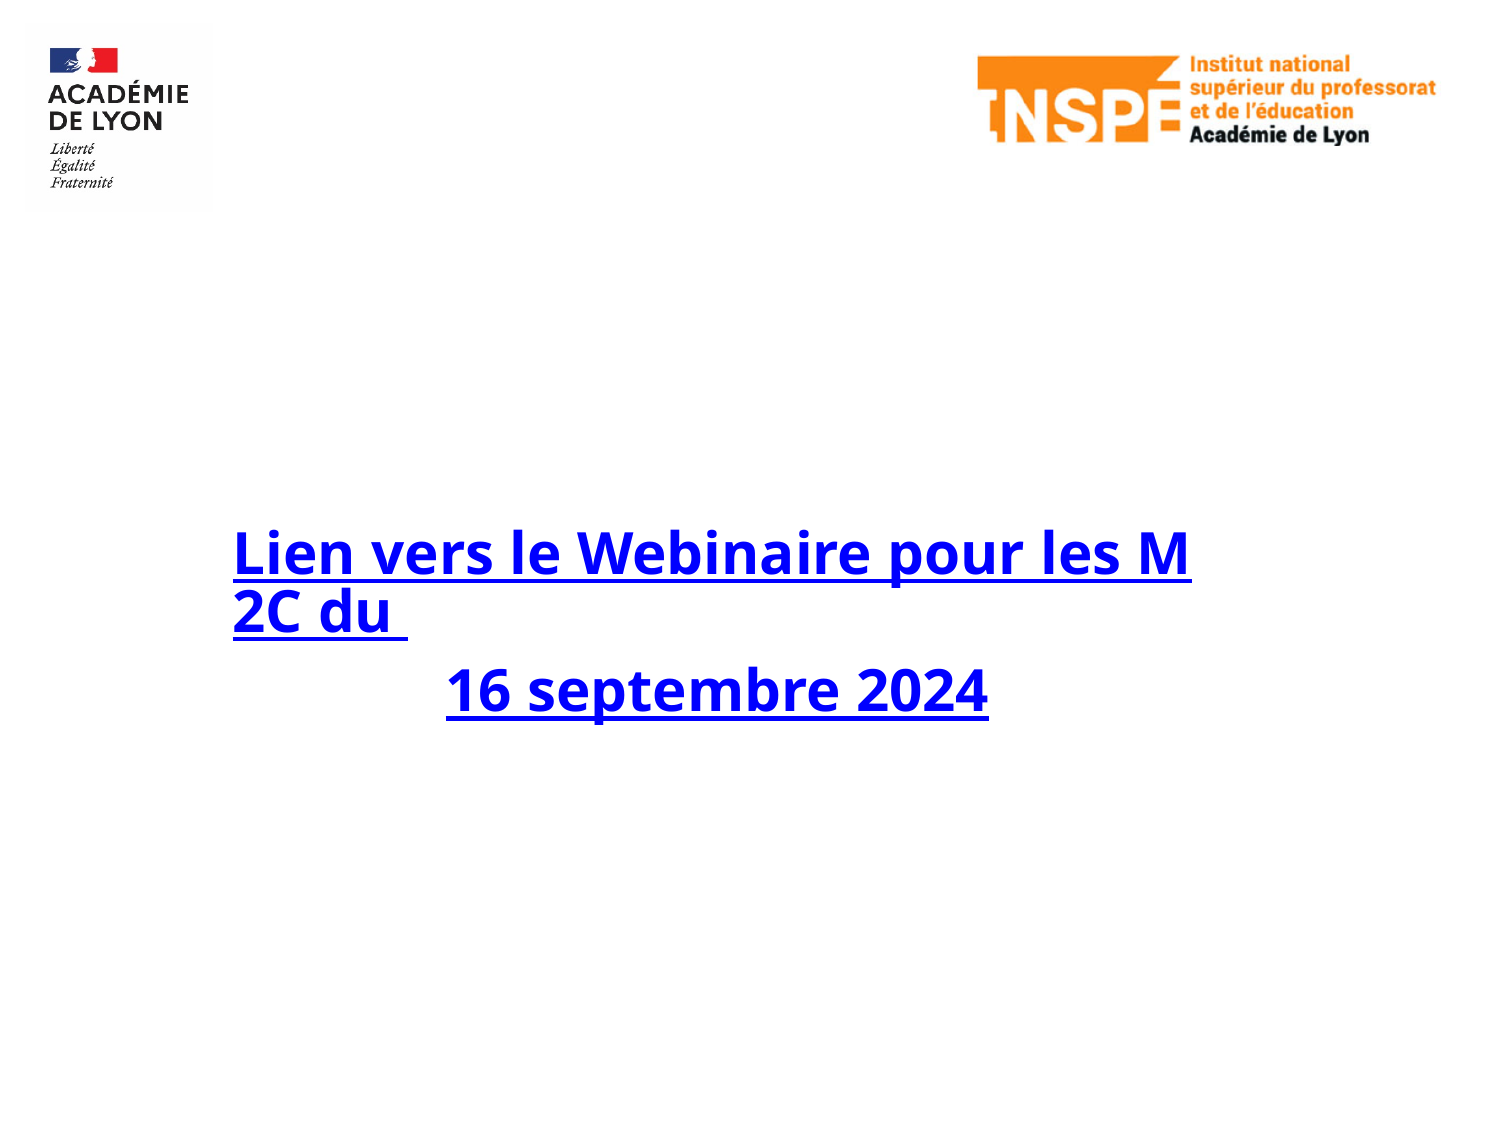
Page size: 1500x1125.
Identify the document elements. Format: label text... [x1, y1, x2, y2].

text_box Lien vers le Webinaire pour les M2C du 16 septembre 2024 [218, 508, 1218, 682]
picture [968, 50, 1443, 146]
picture [25, 23, 213, 212]
